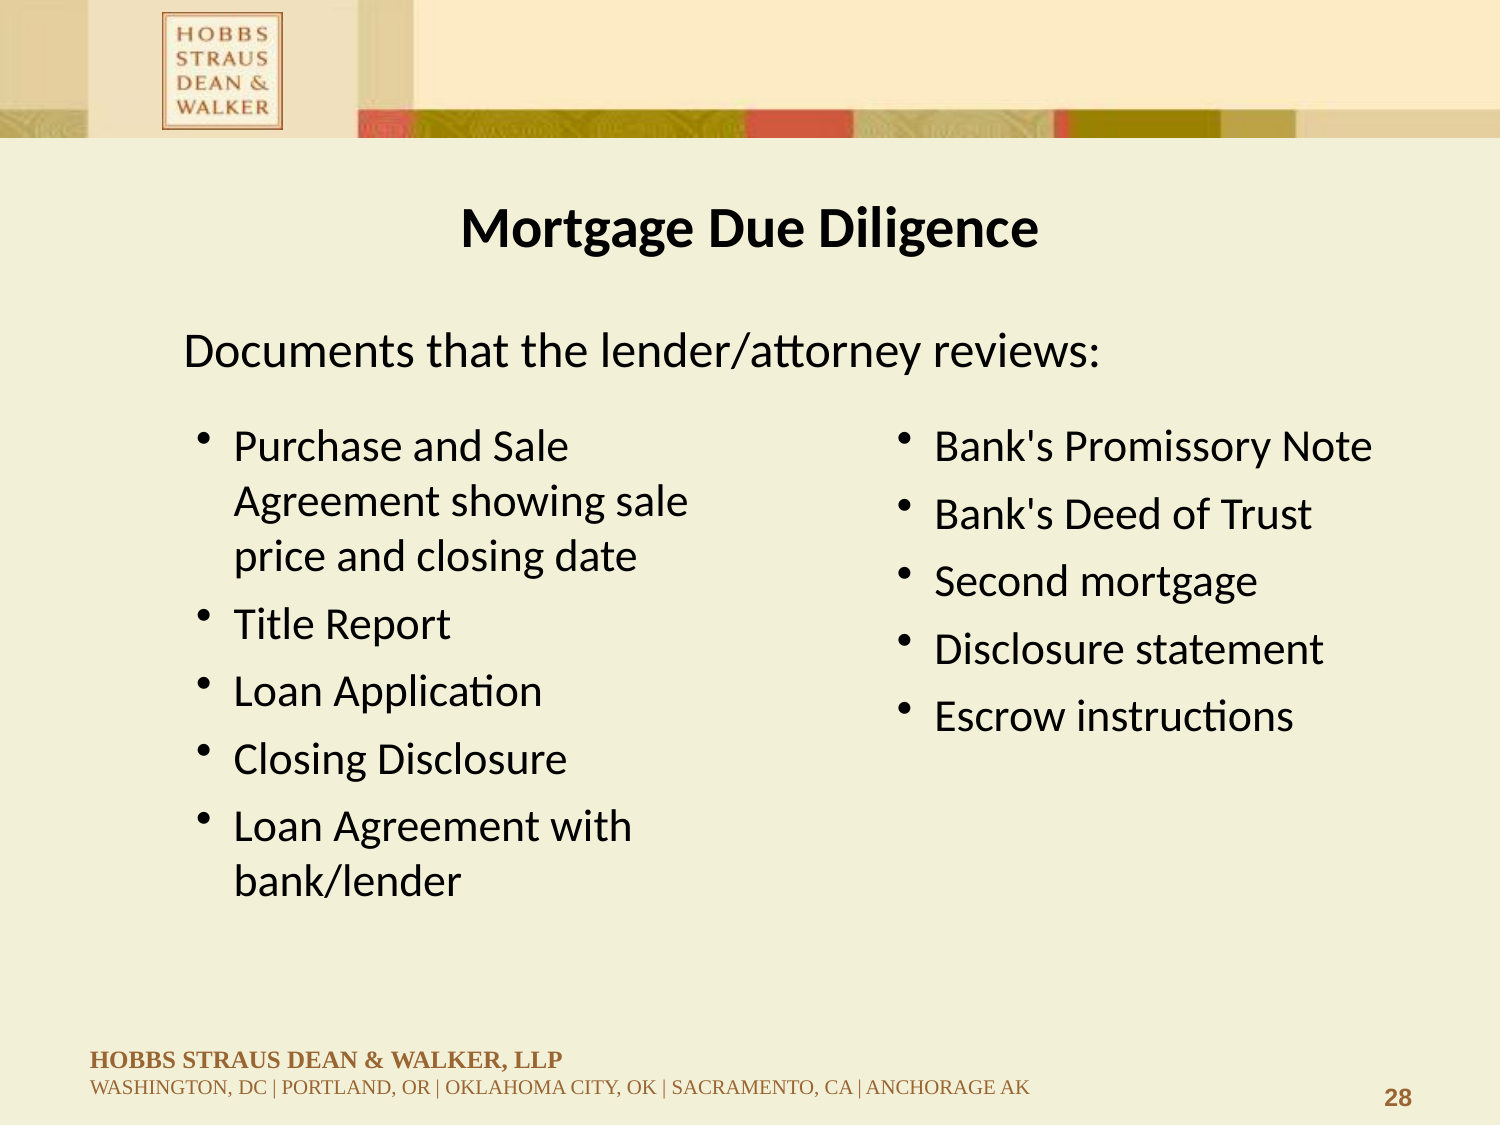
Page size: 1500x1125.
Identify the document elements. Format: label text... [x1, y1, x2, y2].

title Mortgage Due Diligence [75, 160, 1425, 288]
picture [0, 0, 1500, 138]
list Purchase and Sale Agreement showing sale price and closing date Title Report Loan Application Closing Disclosure Loan Agreement with bank/lender Bank's Promissory Note Bank's Deed of Trust Second mortgage Disclosure statement Escrow instructions [31, 408, 1463, 965]
text_box Documents that the lender/attorney reviews: [93, 310, 1407, 385]
